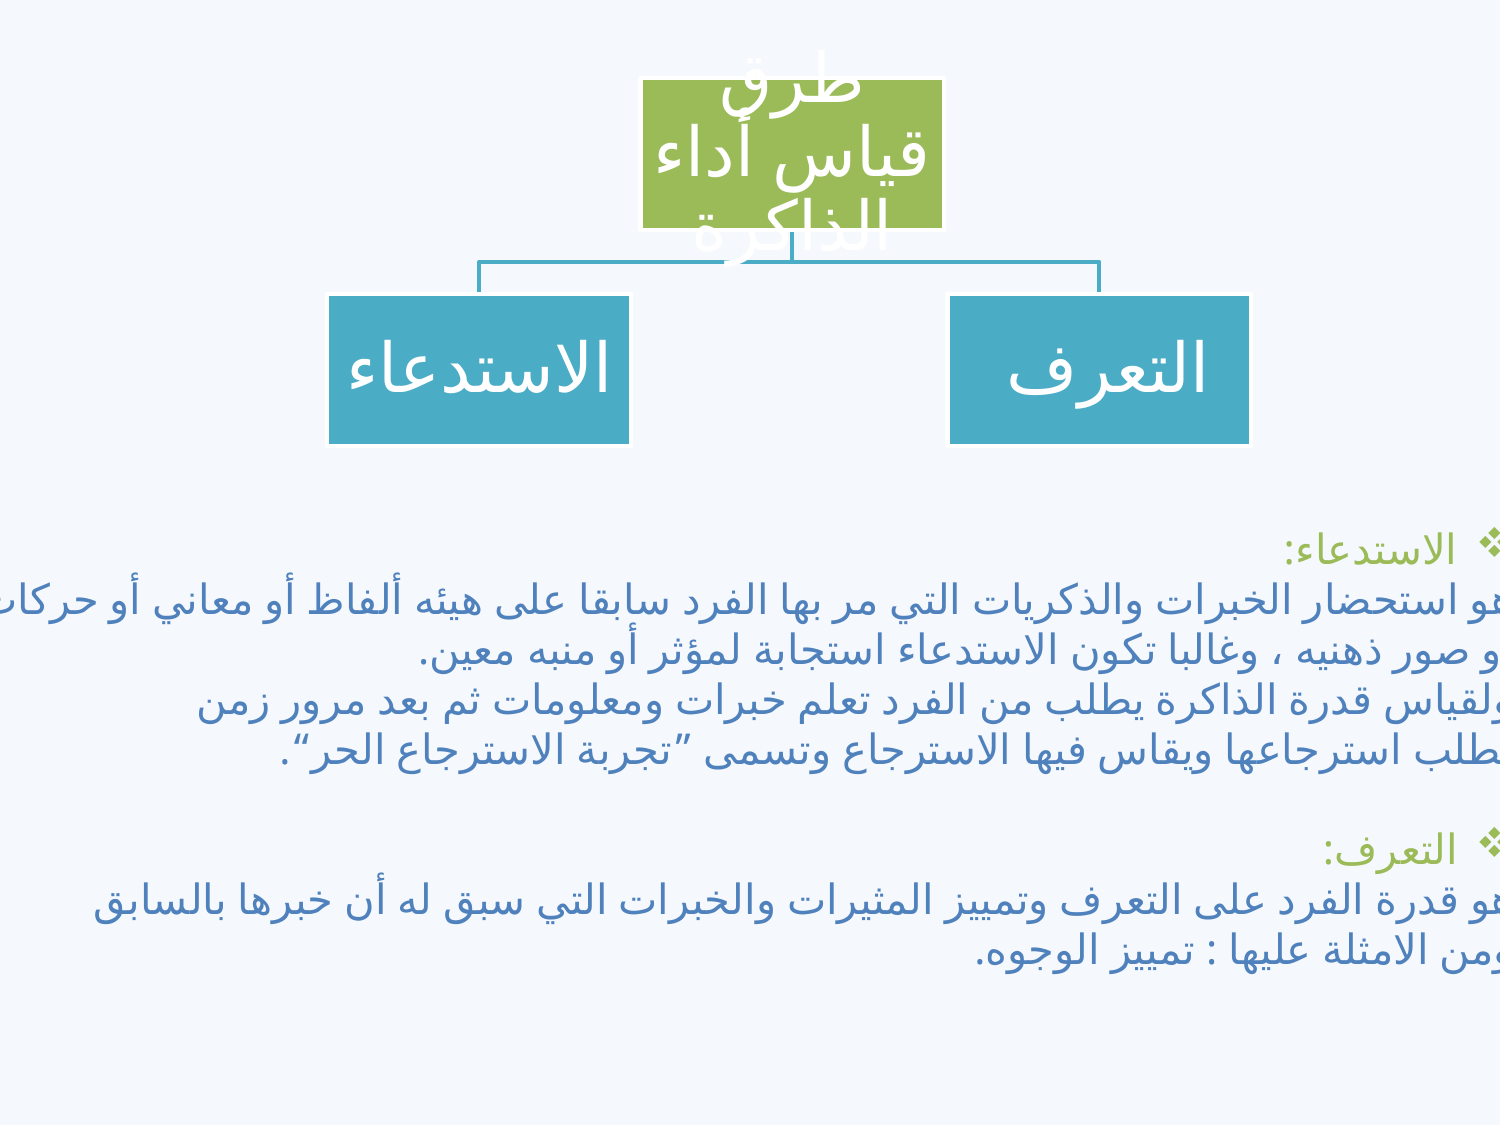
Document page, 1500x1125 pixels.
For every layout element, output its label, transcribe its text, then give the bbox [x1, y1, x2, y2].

text_box الاستدعاء: هو استحضار الخبرات والذكريات التي مر بها الفرد سابقا على هيئه ألفاظ أو معاني أو حركات أو صور ذهنيه ، وغالبا تكون الاستدعاء استجابة لمؤثر أو منبه معين. ولقياس قدرة الذاكرة يطلب من الفرد تعلم خبرات ومعلومات ثم بعد مرور زمن يطلب استرجاعها ويقاس فيها الاسترجاع وتسمى ”تجربة الاسترجاع الحر“. التعرف: هو قدرة الفرد على التعرف وتمييز المثيرات والخبرات التي سبق له أن خبرها بالسابق ومن الامثلة عليها : تمييز الوجوه. [0, 515, 1500, 1125]
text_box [71, 77, 1500, 447]
